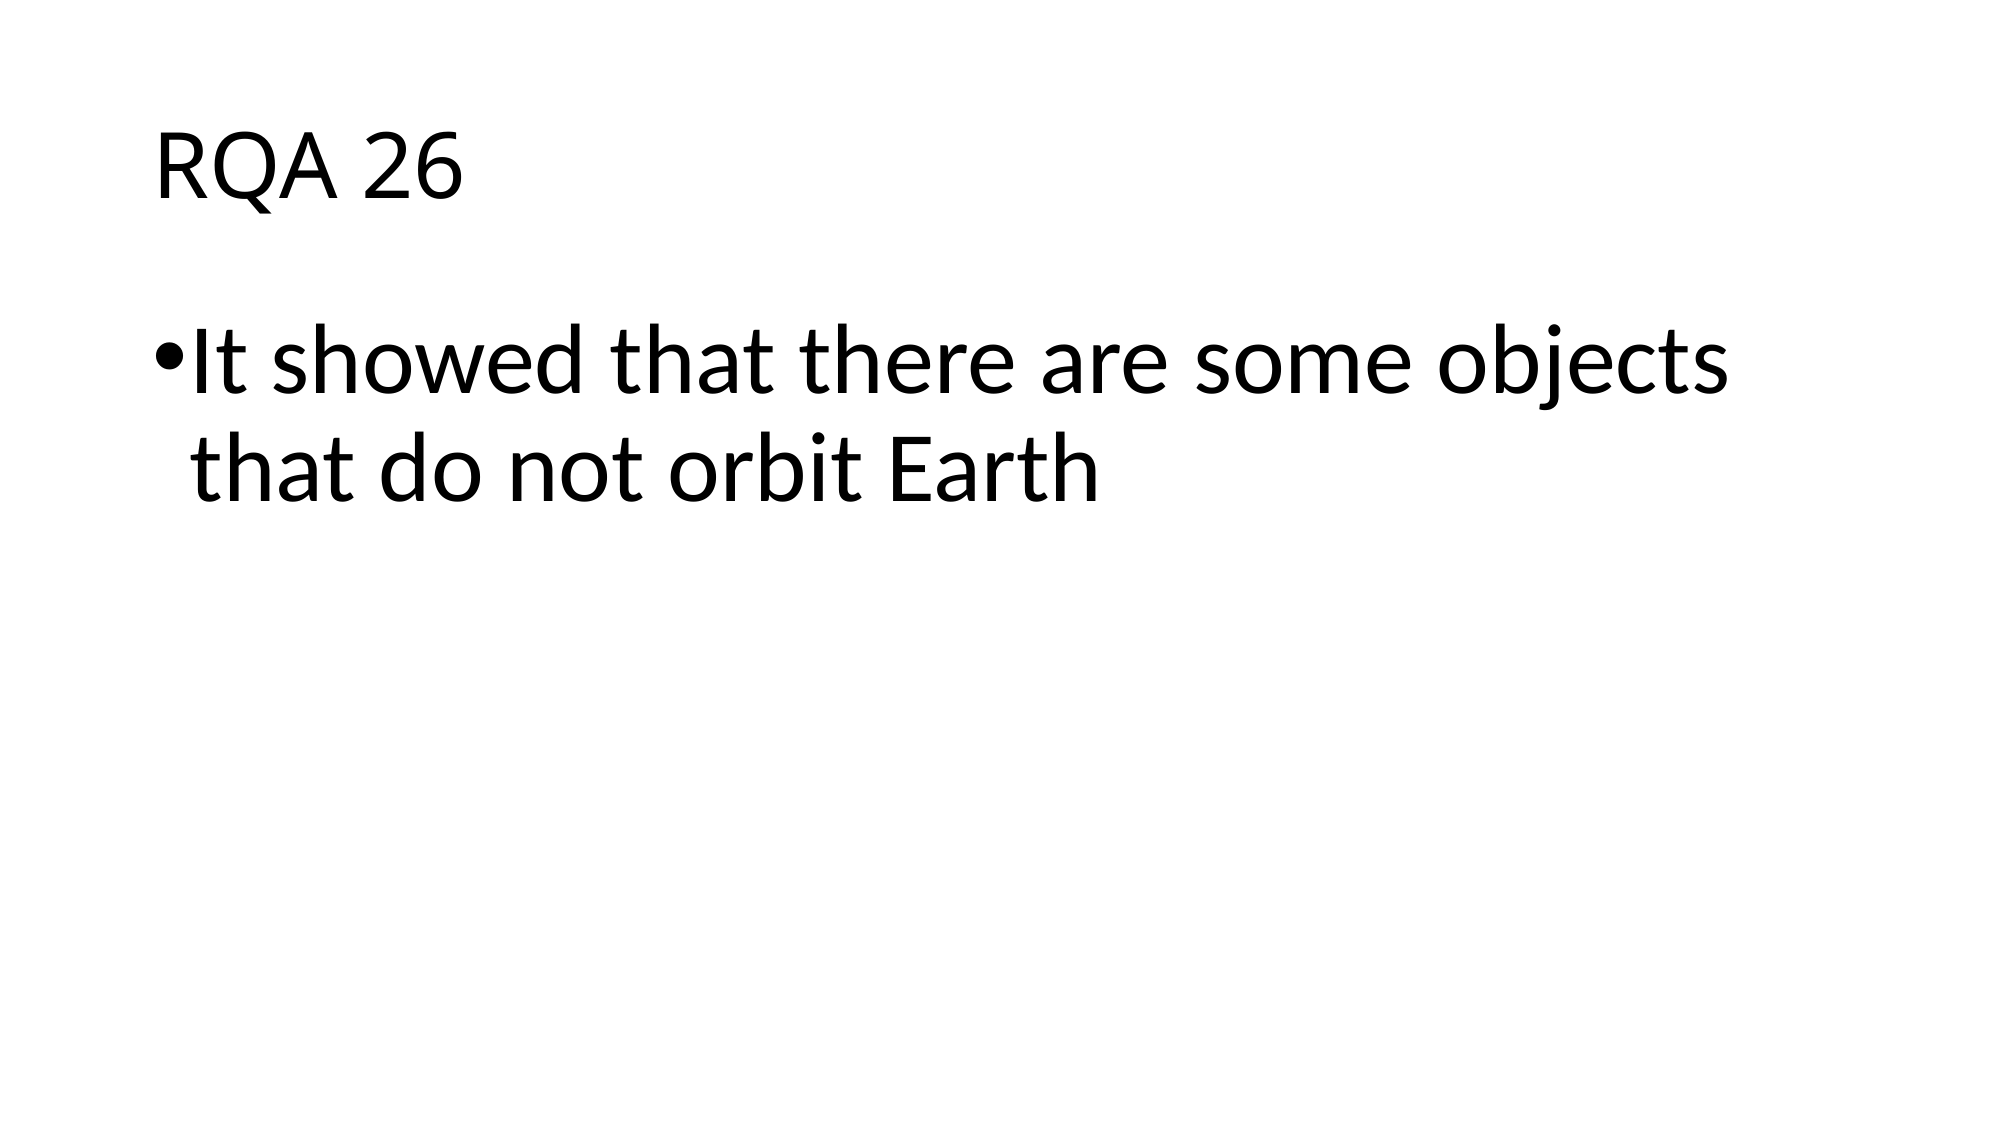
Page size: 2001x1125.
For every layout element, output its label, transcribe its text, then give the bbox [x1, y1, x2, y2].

list It showed that there are some objects that do not orbit Earth [137, 299, 1863, 1014]
title RQA 26 [137, 59, 1863, 278]
